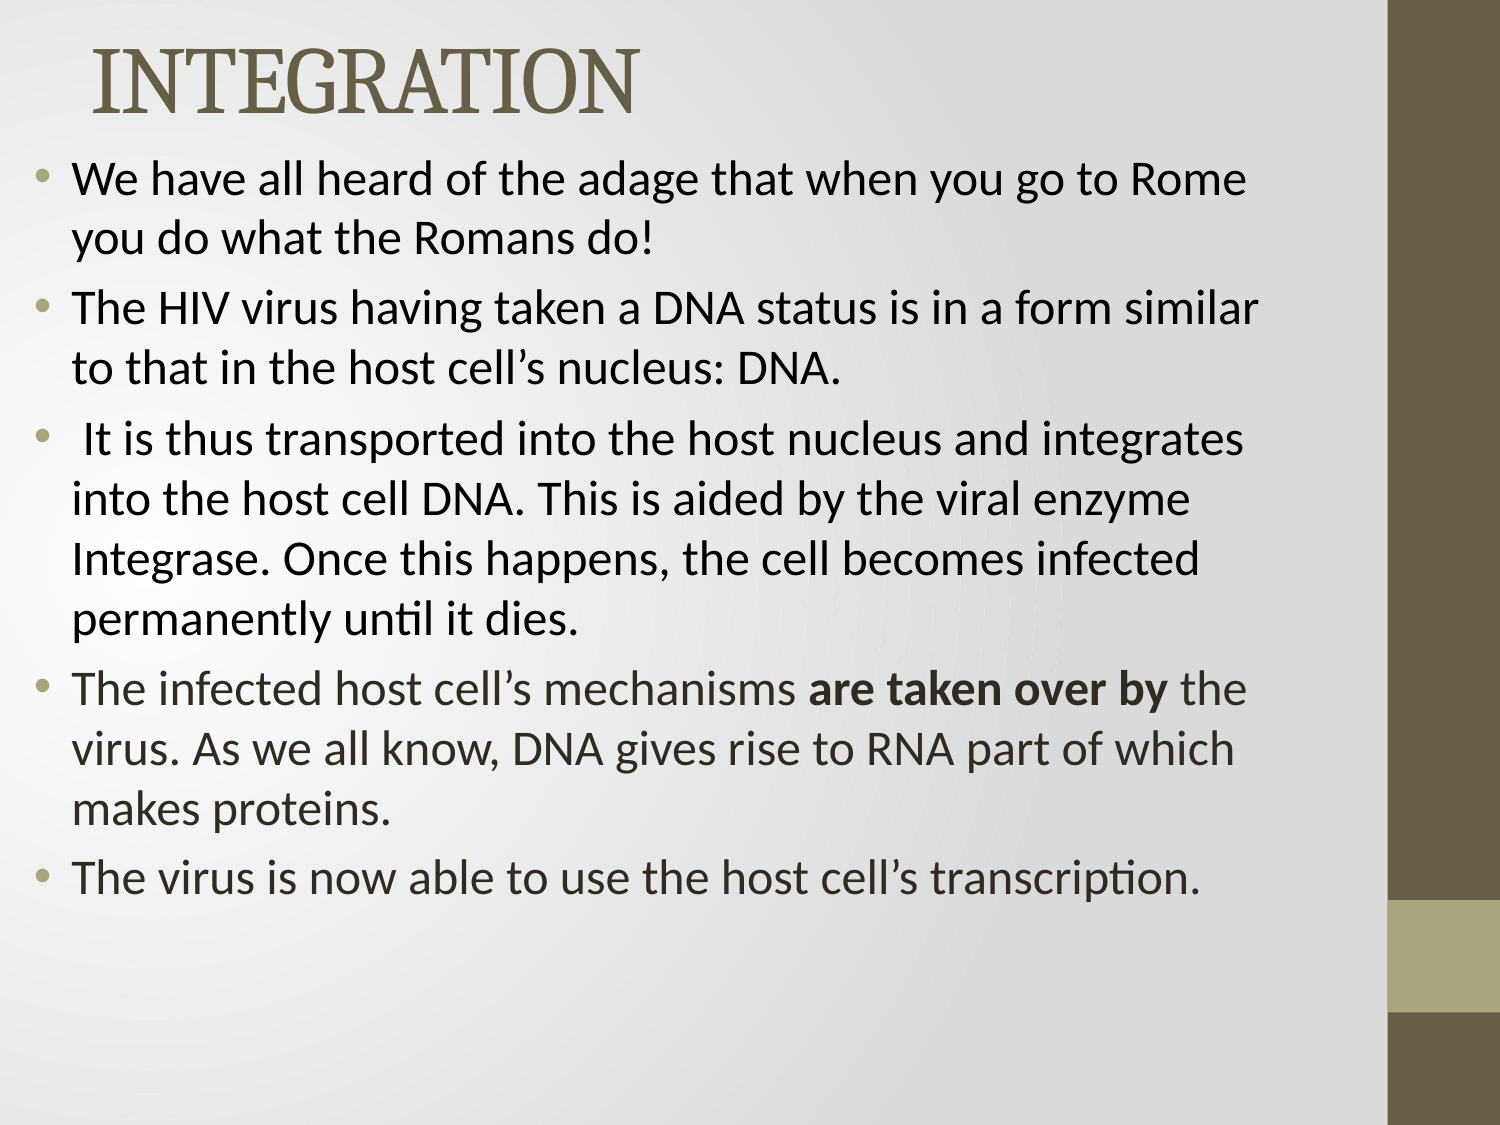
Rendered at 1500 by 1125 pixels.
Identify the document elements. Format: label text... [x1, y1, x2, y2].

title INTEGRATION [75, 0, 1325, 137]
list We have all heard of the adage that when you go to Rome you do what the Romans do! The HIV virus having taken a DNA status is in a form similar to that in the host cell’s nucleus: DNA. It is thus transported into the host nucleus and integrates into the host cell DNA. This is aided by the viral enzyme Integrase. Once this happens, the cell becomes infected permanently until it dies. The infected host cell’s mechanisms are taken over by the virus. As we all know, DNA gives rise to RNA part of which makes proteins. The virus is now able to use the host cell’s transcription. [0, 137, 1325, 1125]
